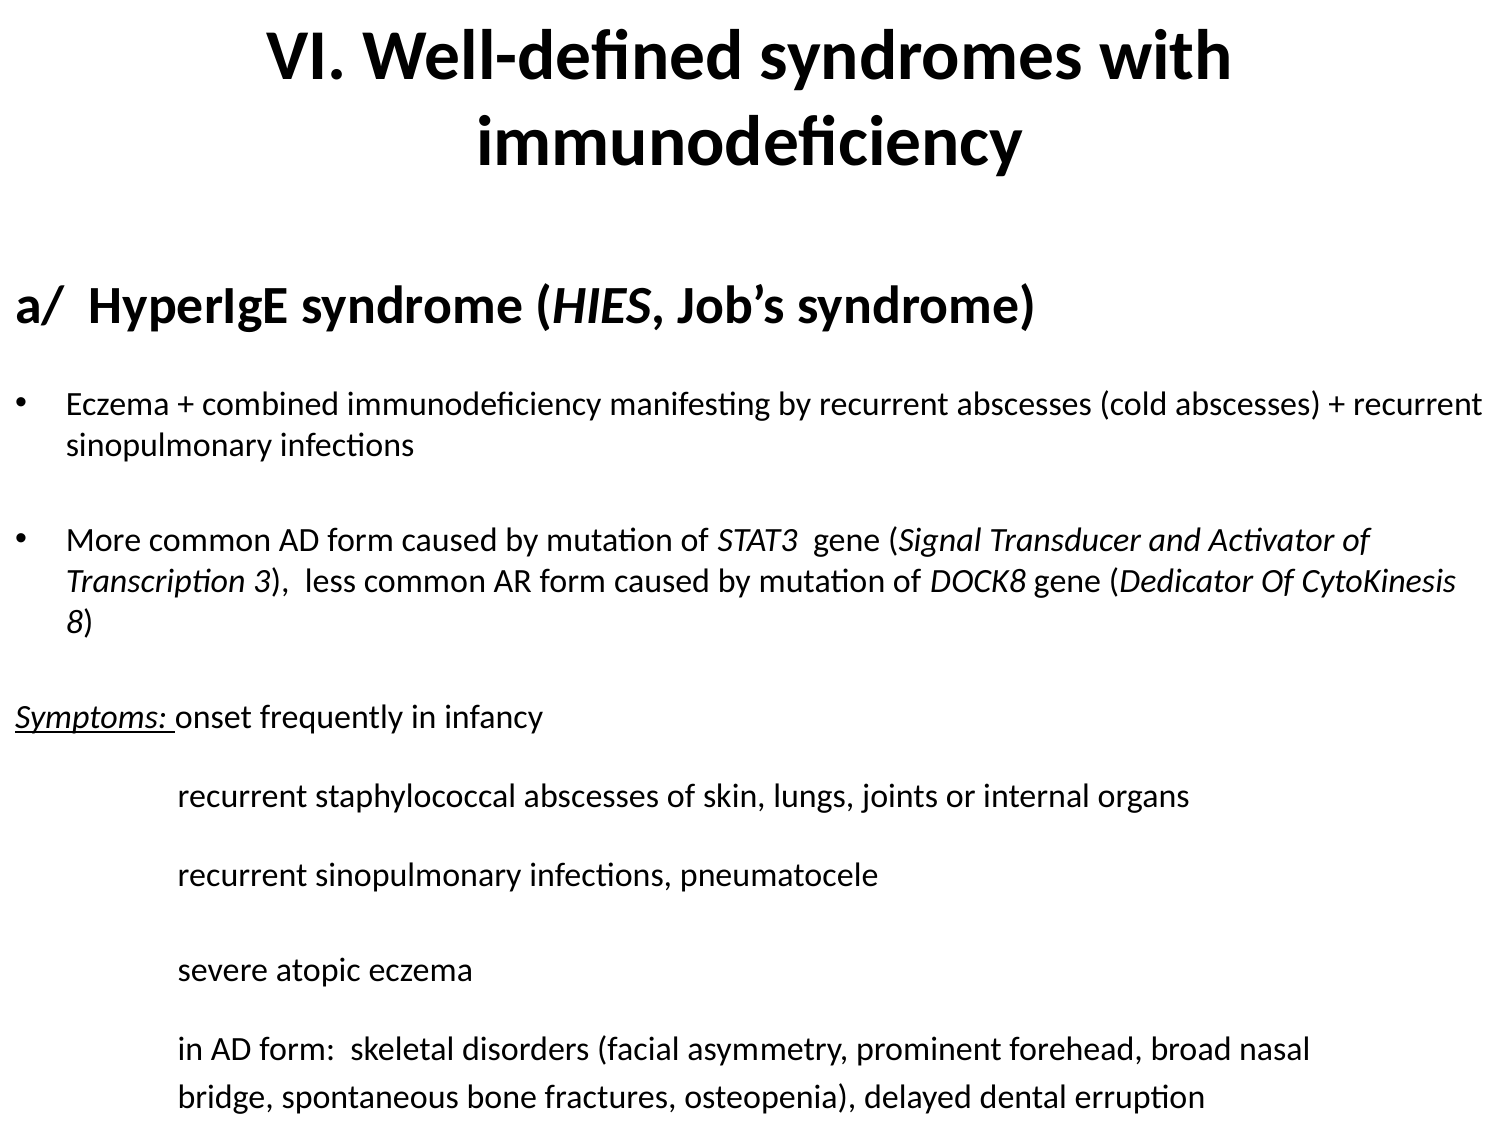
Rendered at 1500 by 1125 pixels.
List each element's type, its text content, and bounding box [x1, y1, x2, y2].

list a/ HyperIgE syndrome (HIES, Job’s syndrome) Eczema + combined immunodeficiency manifesting by recurrent abscesses (cold abscesses) + recurrent sinopulmonary infections More common AD form caused by mutation of STAT3 gene (Signal Transducer and Activator of Transcription 3), less common AR form caused by mutation of DOCK8 gene (Dedicator Of CytoKinesis 8) Symptoms: onset frequently in infancy recurrent staphylococcal abscesses of skin, lungs, joints or internal organs recurrent sinopulmonary infections, pneumatocele severe atopic eczema in AD form: skeletal disorders (facial asymmetry, prominent forehead, broad nasal bridge, spontaneous bone fractures, osteopenia), delayed dental erruption [0, 262, 1500, 1125]
title VI. Well-defined syndromes with immunodeficiency [0, 0, 1500, 188]
